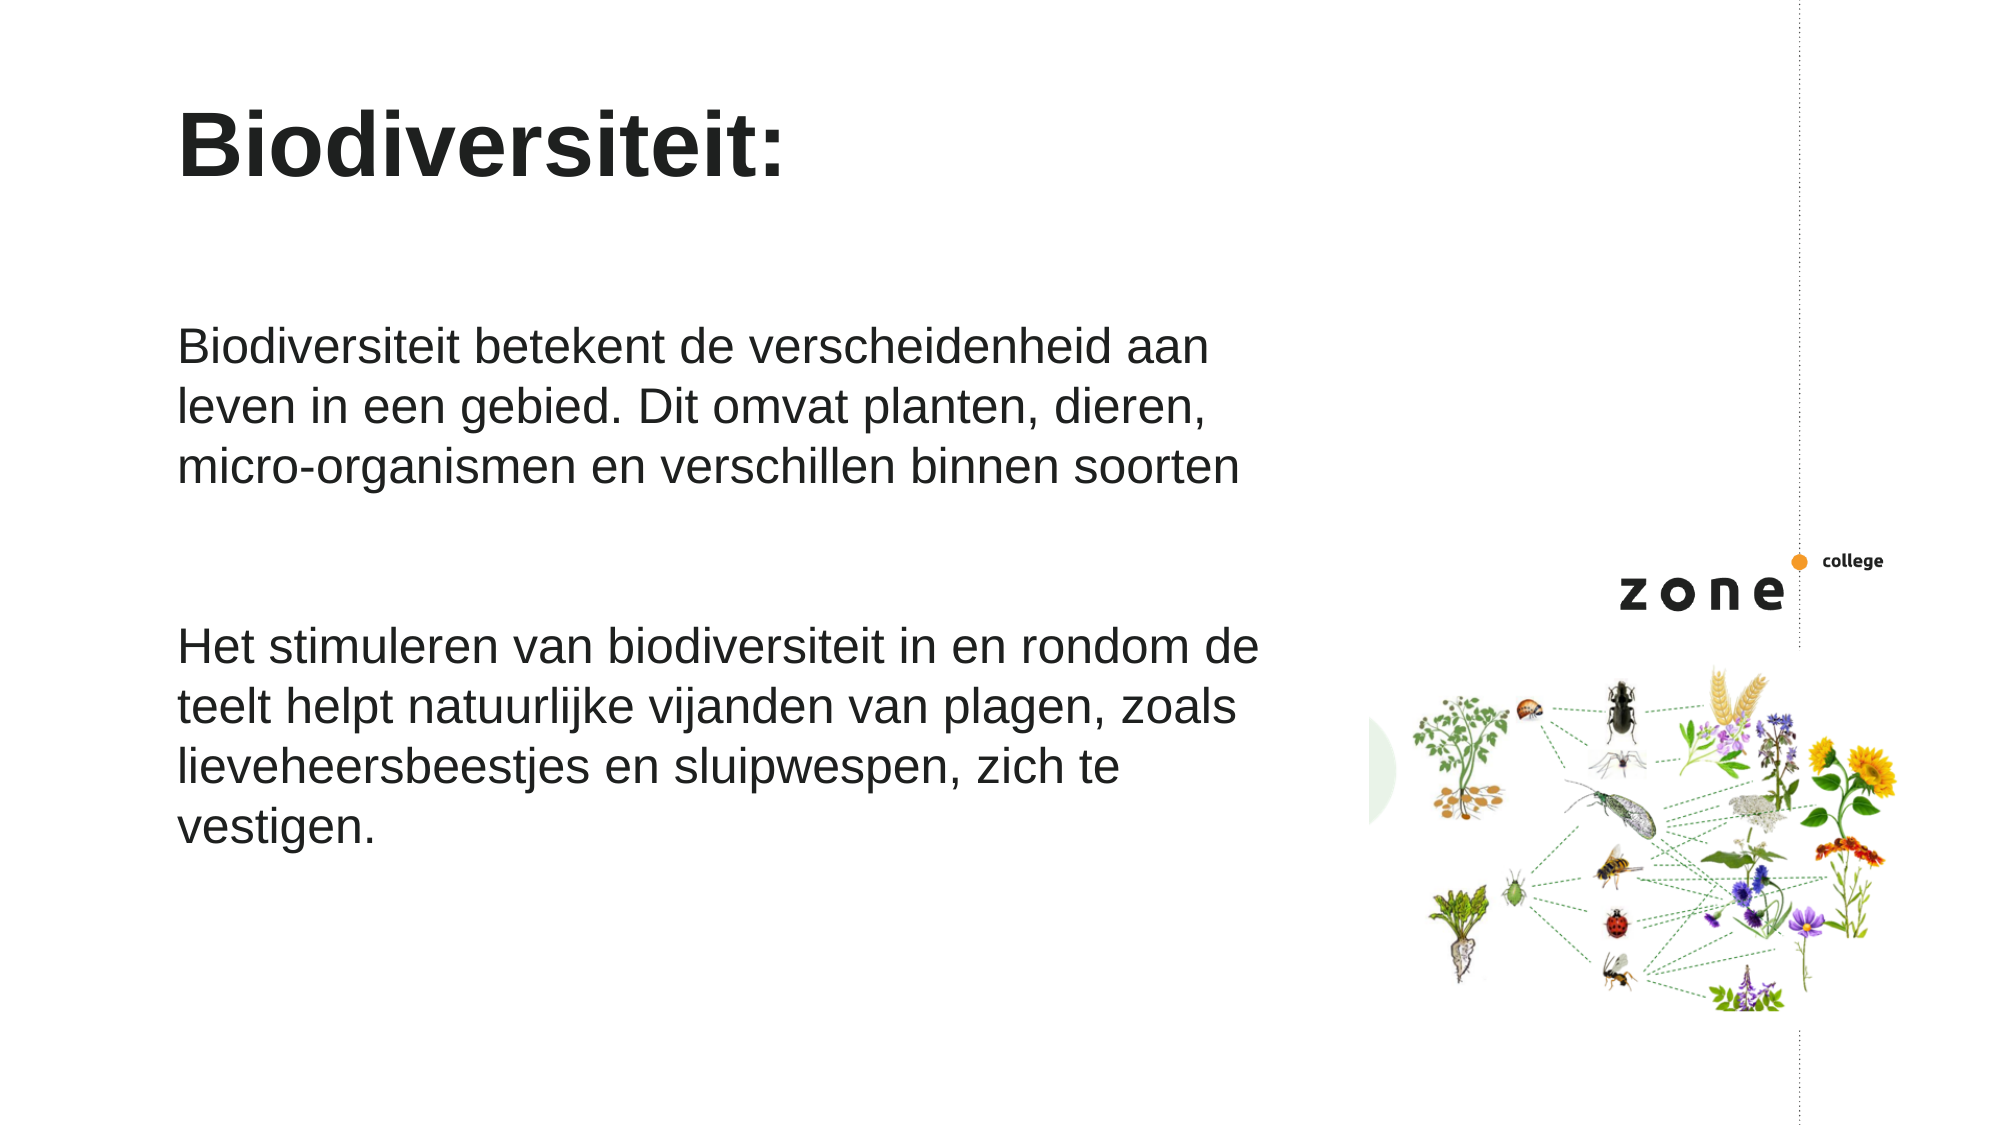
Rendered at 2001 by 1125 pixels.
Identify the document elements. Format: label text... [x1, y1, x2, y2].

picture [1369, 0, 2001, 1125]
title Biodiversiteit: [177, 97, 1471, 261]
list Biodiversiteit betekent de verscheidenheid aan leven in een gebied. Dit omvat planten, dieren, micro-organismen en verschillen binnen soorten Het stimuleren van biodiversiteit in en rondom de teelt helpt natuurlijke vijanden van plagen, zoals lieveheersbeestjes en sluipwespen, zich te vestigen. [177, 313, 1294, 1091]
